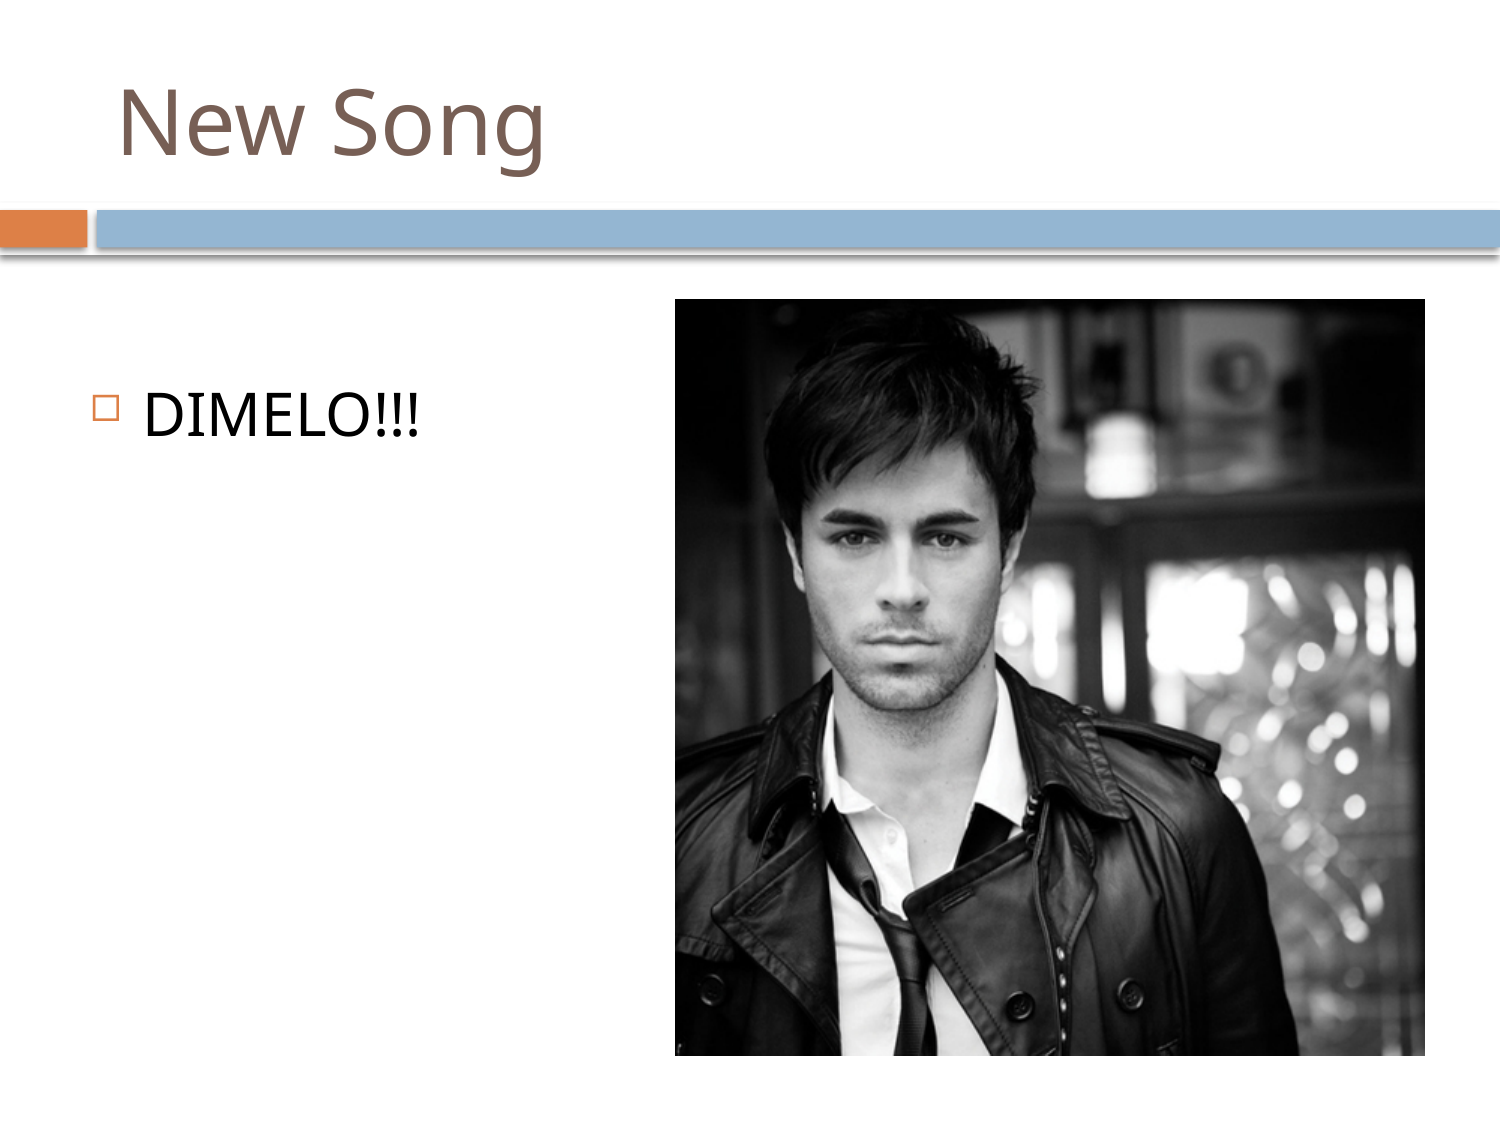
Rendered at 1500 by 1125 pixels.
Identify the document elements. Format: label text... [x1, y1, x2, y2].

list DIMELO!!! [75, 368, 675, 1079]
picture [674, 299, 1426, 1057]
title New Song [100, 37, 1438, 200]
